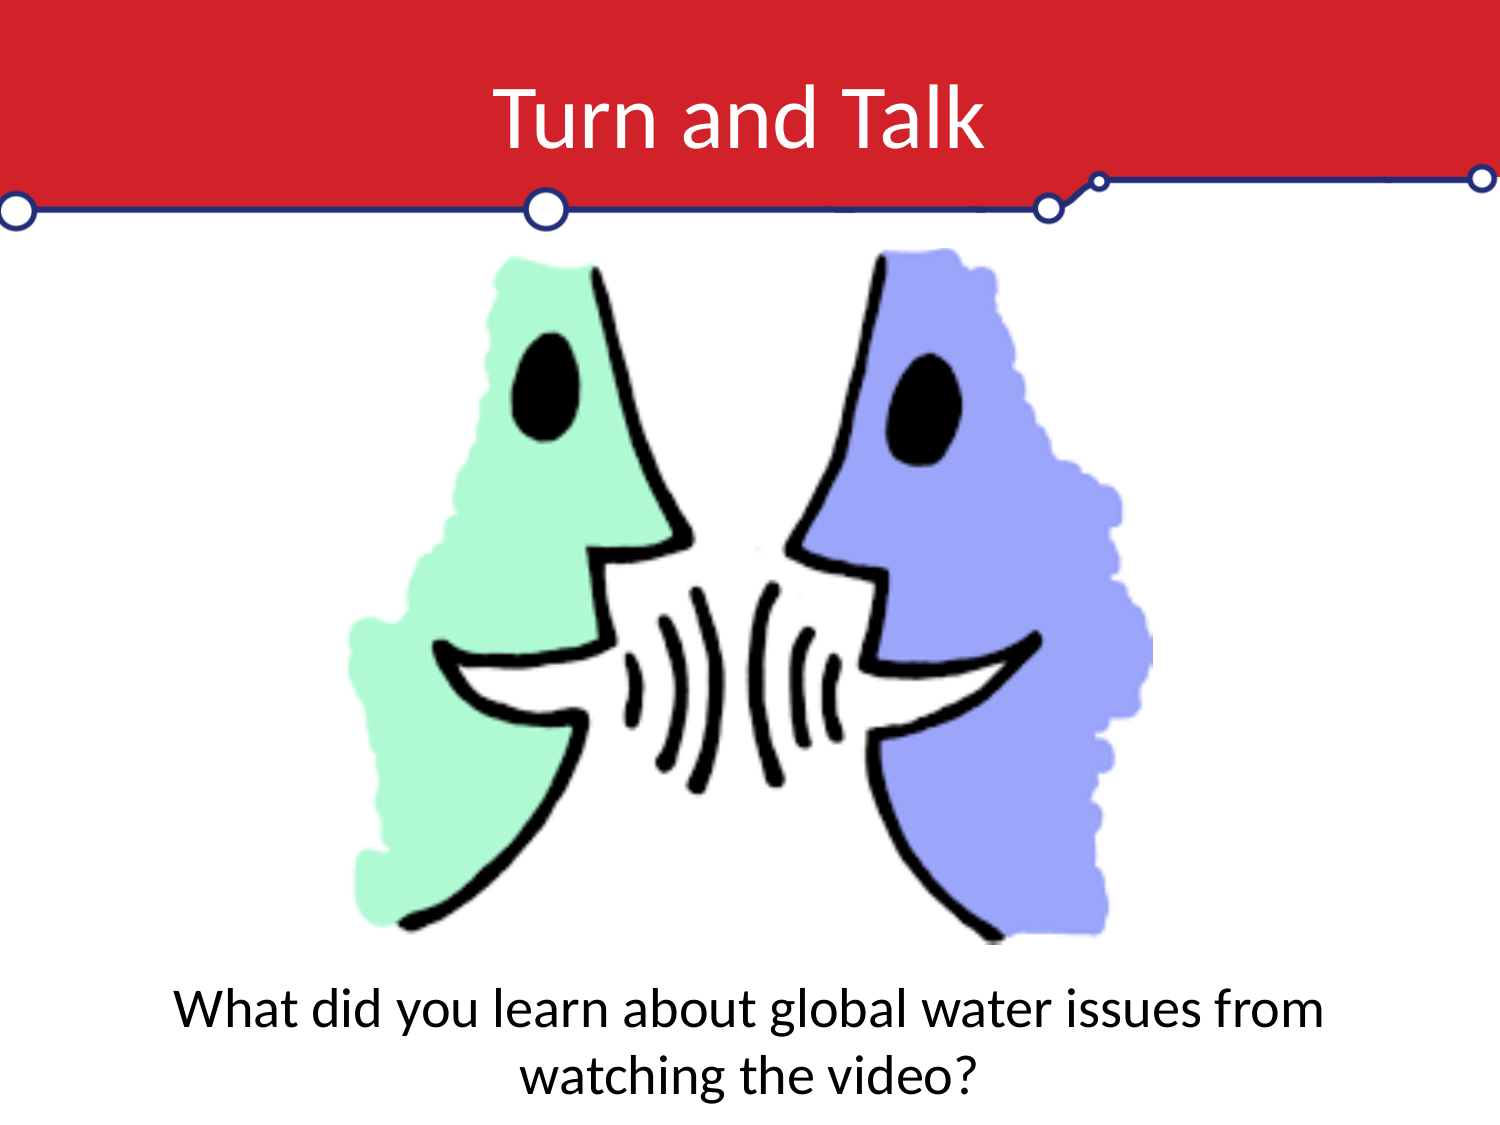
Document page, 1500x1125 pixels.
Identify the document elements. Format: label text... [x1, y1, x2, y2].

text_box What did you learn about global water issues from watching the video? [74, 944, 1425, 1125]
title Turn and Talk [75, 17, 1425, 206]
picture [0, 0, 1500, 1125]
